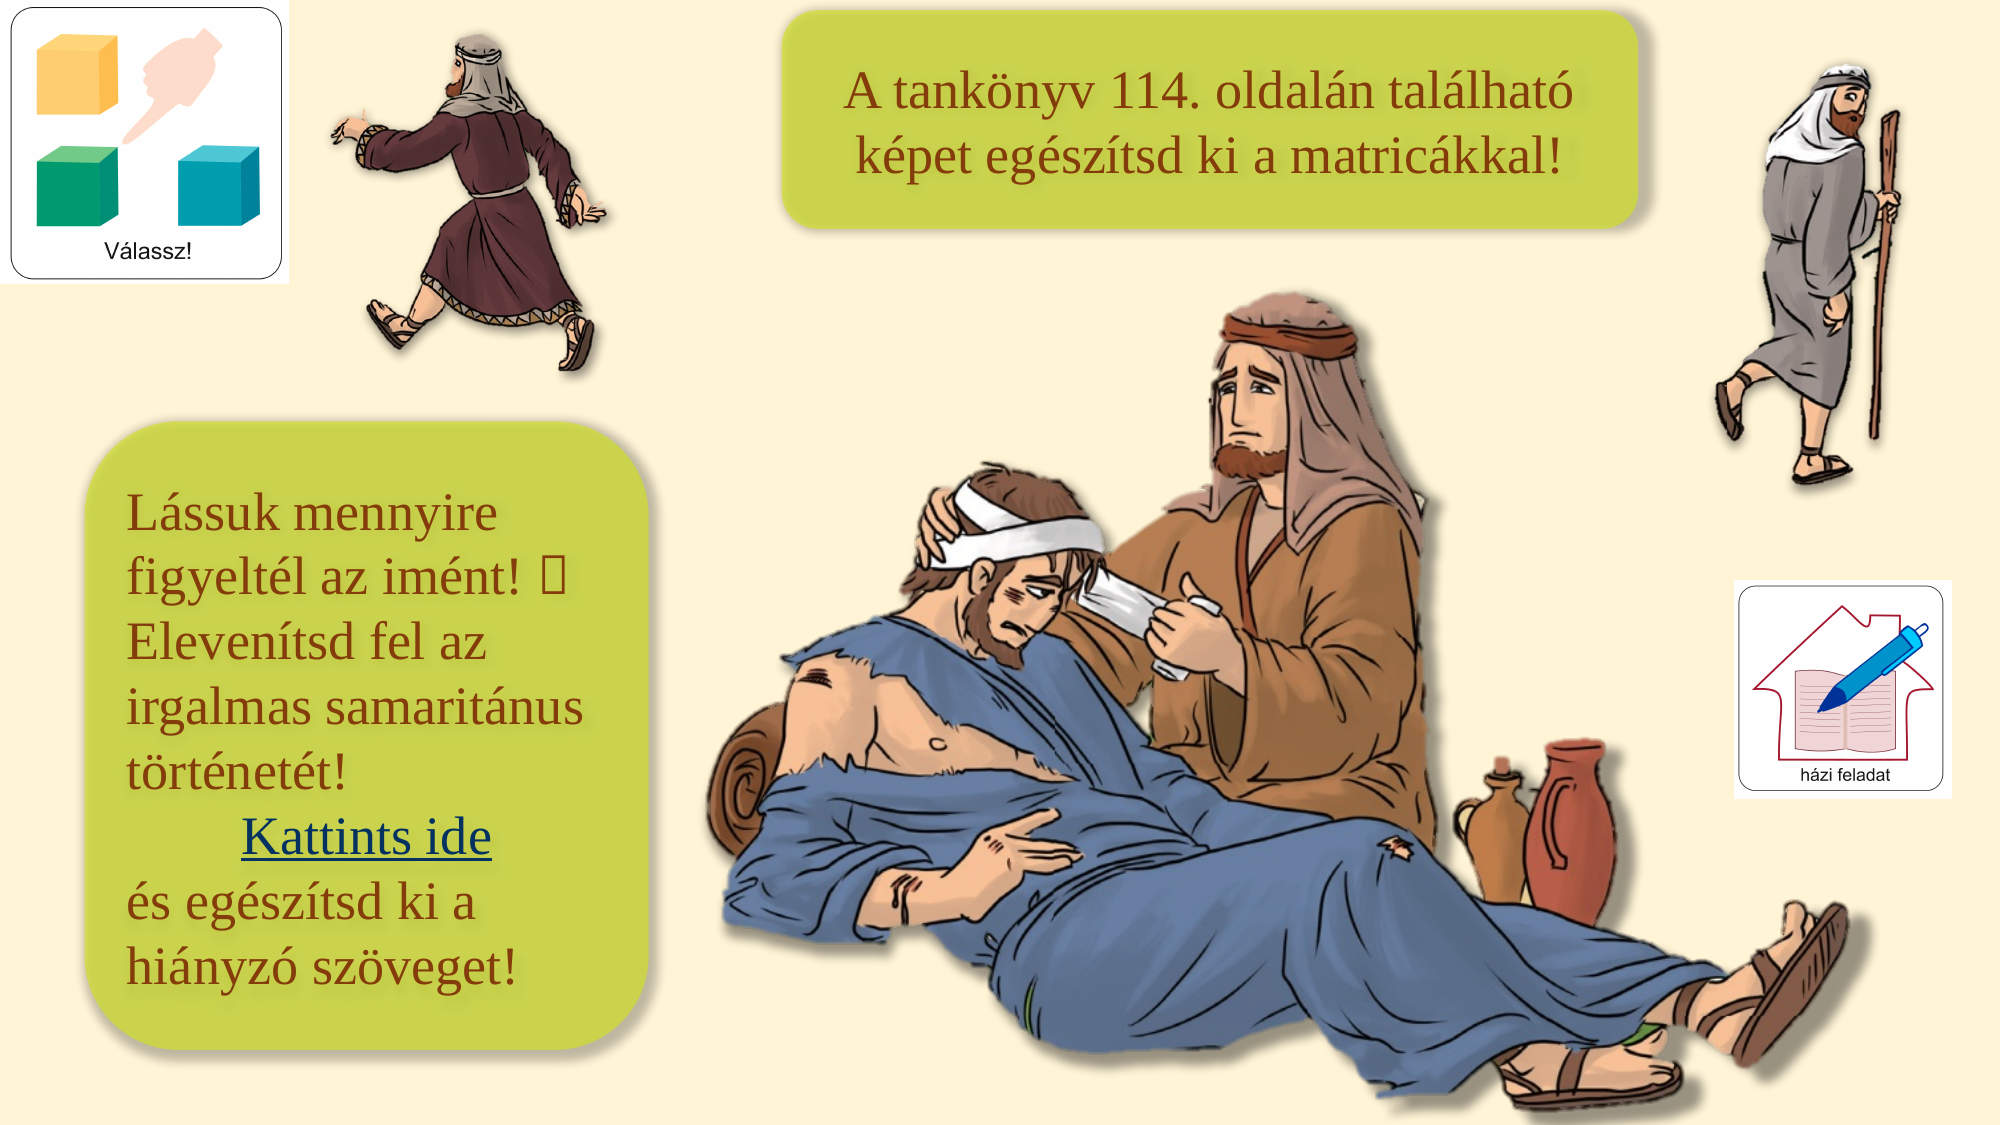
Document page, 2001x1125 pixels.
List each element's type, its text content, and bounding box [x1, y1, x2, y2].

text_box A tankönyv 114. oldalán található képet egészítsd ki a matricákkal! [781, 10, 1639, 229]
picture [0, 0, 289, 284]
picture [685, 53, 1952, 1125]
picture [325, 10, 649, 381]
text_box Lássuk mennyire figyeltél az imént!  Elevenítsd fel az irgalmas samaritánus történetét! Kattints ide és egészítsd ki a hiányzó szöveget! [84, 421, 649, 1050]
